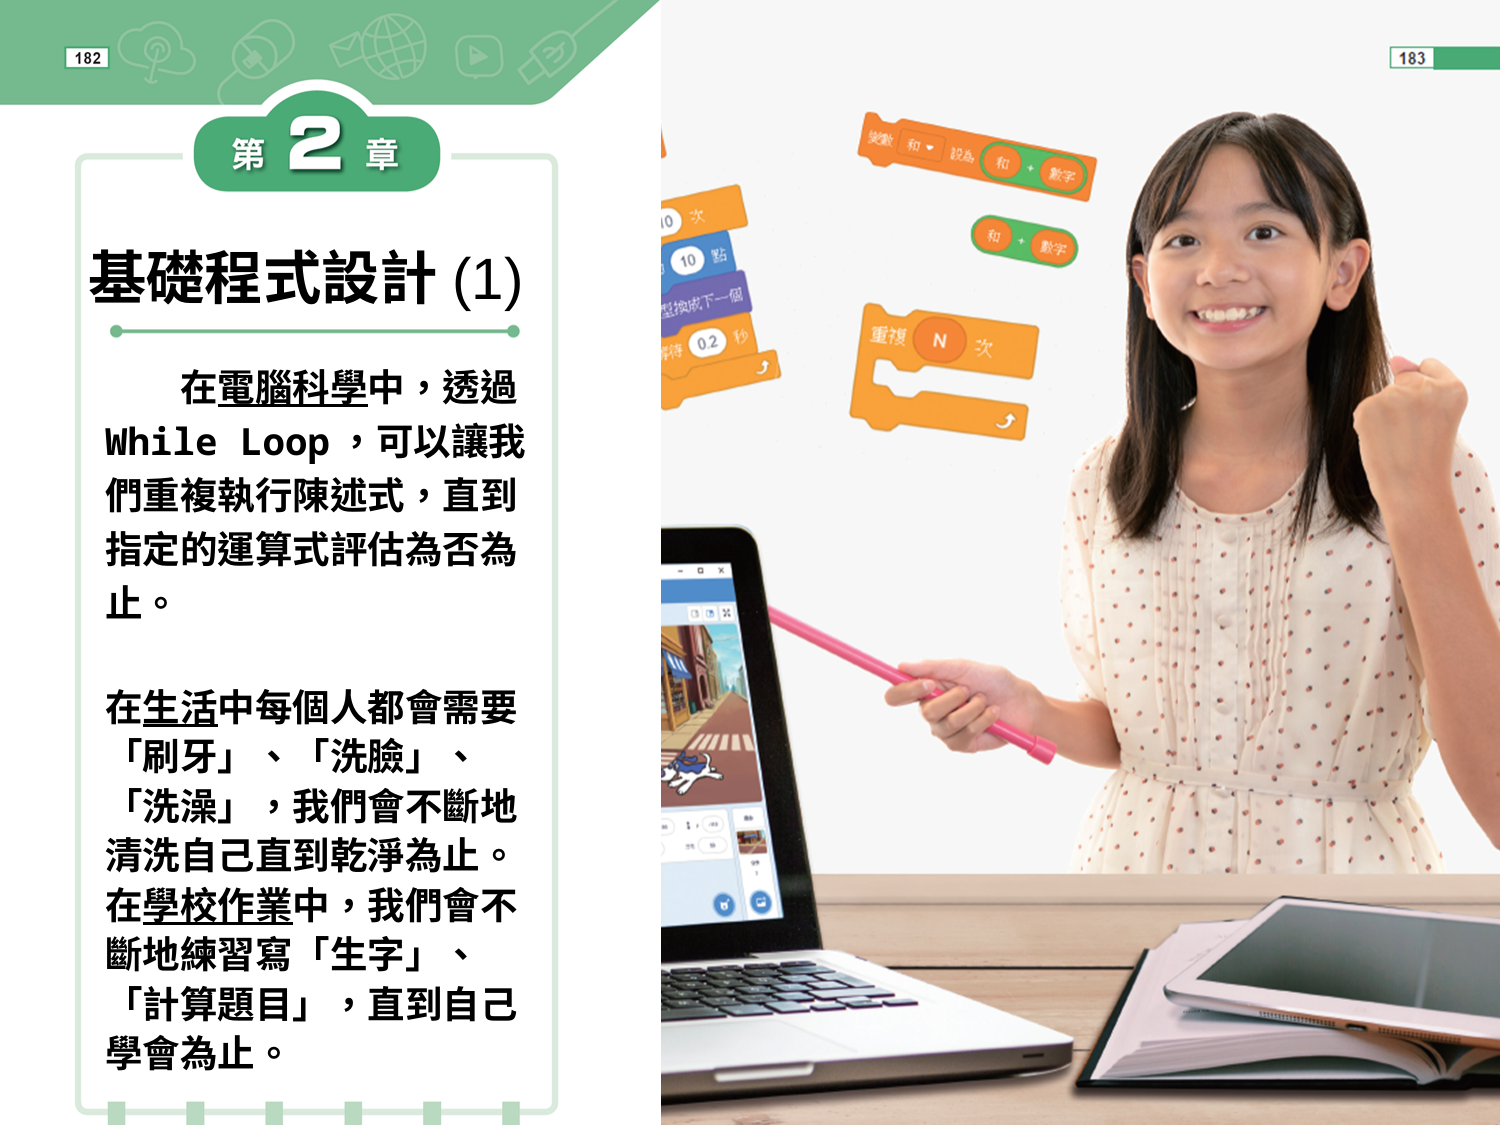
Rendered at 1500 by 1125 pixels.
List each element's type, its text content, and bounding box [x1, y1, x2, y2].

text_box 基礎程式設計(1) [88, 236, 532, 319]
text_box 在電腦科學中，透過While Loop，可以讓我們重複執行陳述式，直到指定的運算式評估為否為止。 在生活中每個人都會需要「刷牙」、「洗臉」、「洗澡」，我們會不斷地清洗自己直到乾淨為止。 在學校作業中，我們會不斷地練習寫「生字」、「計算題目」，直到自己學會為止。 [104, 354, 548, 1004]
picture [0, 0, 1500, 1125]
